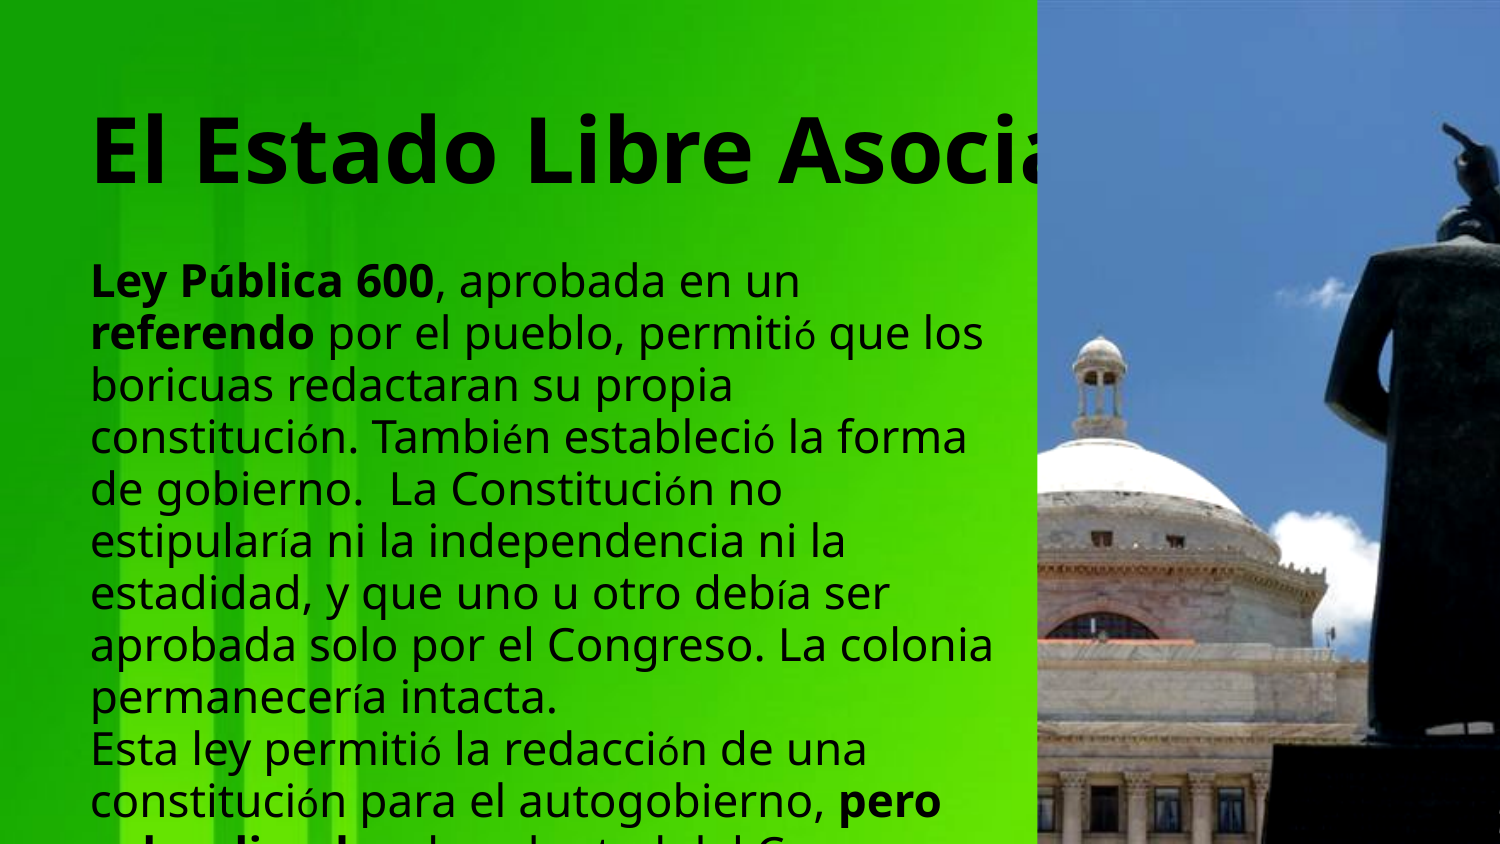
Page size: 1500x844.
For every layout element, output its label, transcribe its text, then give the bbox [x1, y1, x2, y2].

text_box El Estado Libre Asociado [74, 84, 1032, 216]
picture [0, 0, 1500, 844]
text_box Ley Pública 600, aprobada en un referendo por el pueblo, permitió que los boricuas redactaran su propia constitución. También estableció la forma de gobierno. La Constitución no estipularía ni la independencia ni la estadidad, y que uno u otro debía ser aprobada solo por el Congreso. La colonia permanecería intacta. Esta ley permitió la redacción de una constitución para el autogobierno, pero subordinado a la voluntad del Congreso americano. [75, 246, 1013, 785]
